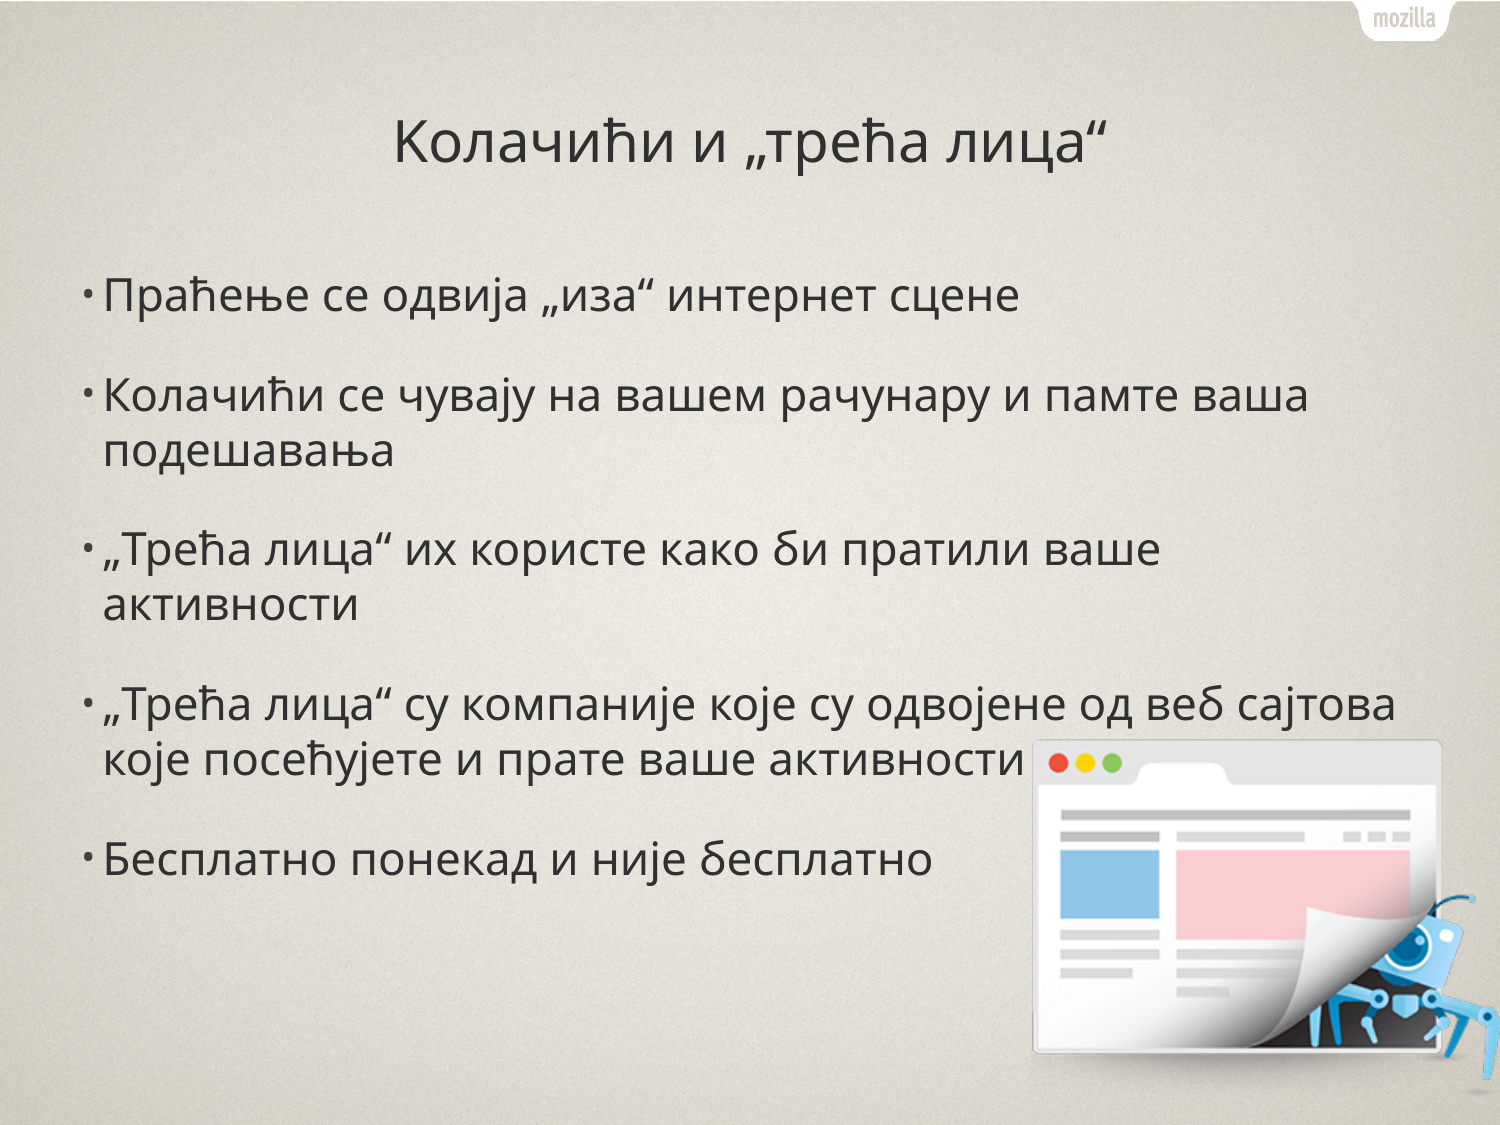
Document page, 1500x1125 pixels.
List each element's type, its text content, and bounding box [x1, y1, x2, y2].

title Kолачићи и „трећа лица“ [75, 45, 1425, 233]
list Праћење се одвија „иза“ интернет сцене Колачићи се чувају на вашем рачунару и памте ваша подешавања „Трећа лица“ их користе како би пратили ваше активности „Трећа лица“ су компаније које су одвојене од веб сајтова које посећујете и прате ваше активности Бесплатно понекад и није бесплатно [75, 262, 1425, 1005]
picture [0, 0, 1500, 1125]
